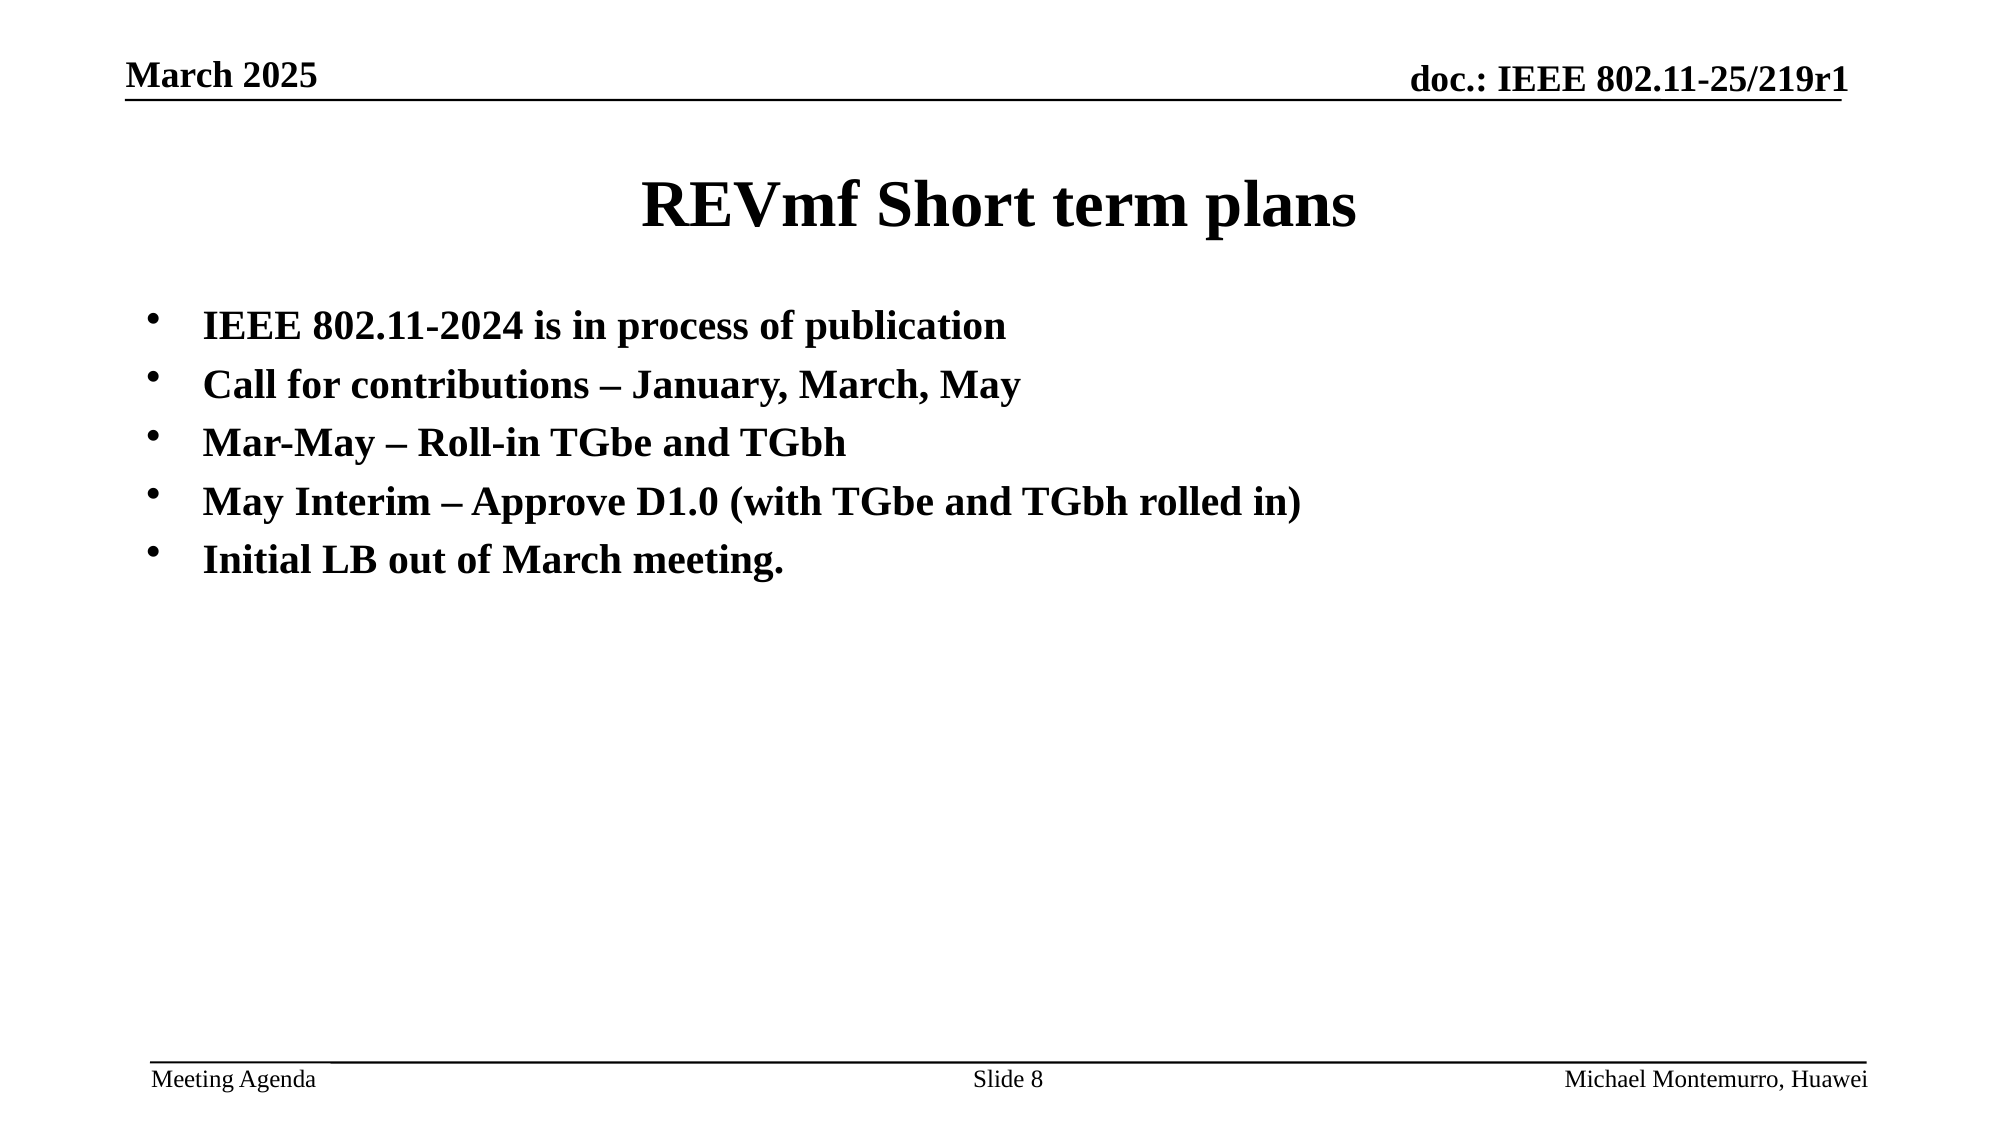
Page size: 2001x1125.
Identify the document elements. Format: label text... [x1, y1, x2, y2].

slide_number Slide 8 [972, 1061, 1045, 1093]
footer Michael Montemurro, Huawei [1266, 1061, 1869, 1093]
list IEEE 802.11-2024 is in process of publication Call for contributions – January, March, May Mar-May – Roll-in TGbe and TGbh May Interim – Approve D1.0 (with TGbe and TGbh rolled in) Initial LB out of March meeting. [131, 290, 1850, 775]
title REVmf Short term plans [150, 112, 1850, 288]
